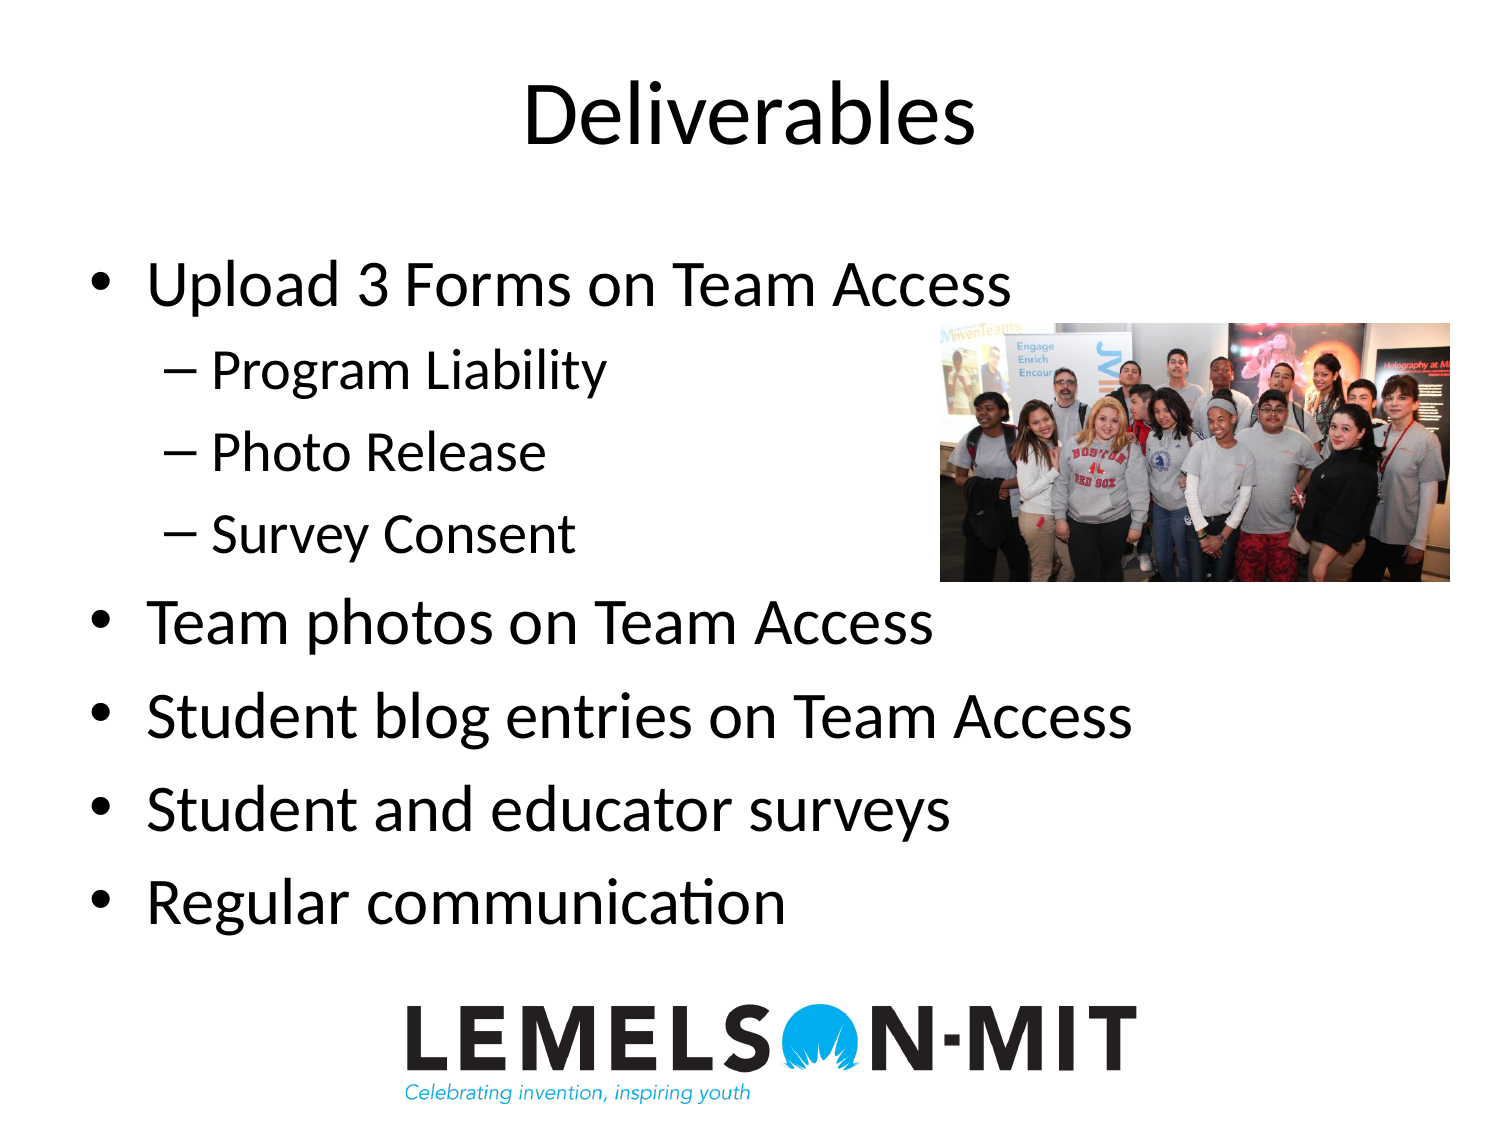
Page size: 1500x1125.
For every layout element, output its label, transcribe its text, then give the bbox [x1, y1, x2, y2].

picture [940, 322, 1451, 582]
list Upload 3 Forms on Team Access Program Liability Photo Release Survey Consent Team photos on Team Access Student blog entries on Team Access Student and educator surveys Regular communication [75, 232, 1425, 975]
title Deliverables [75, 45, 1425, 232]
